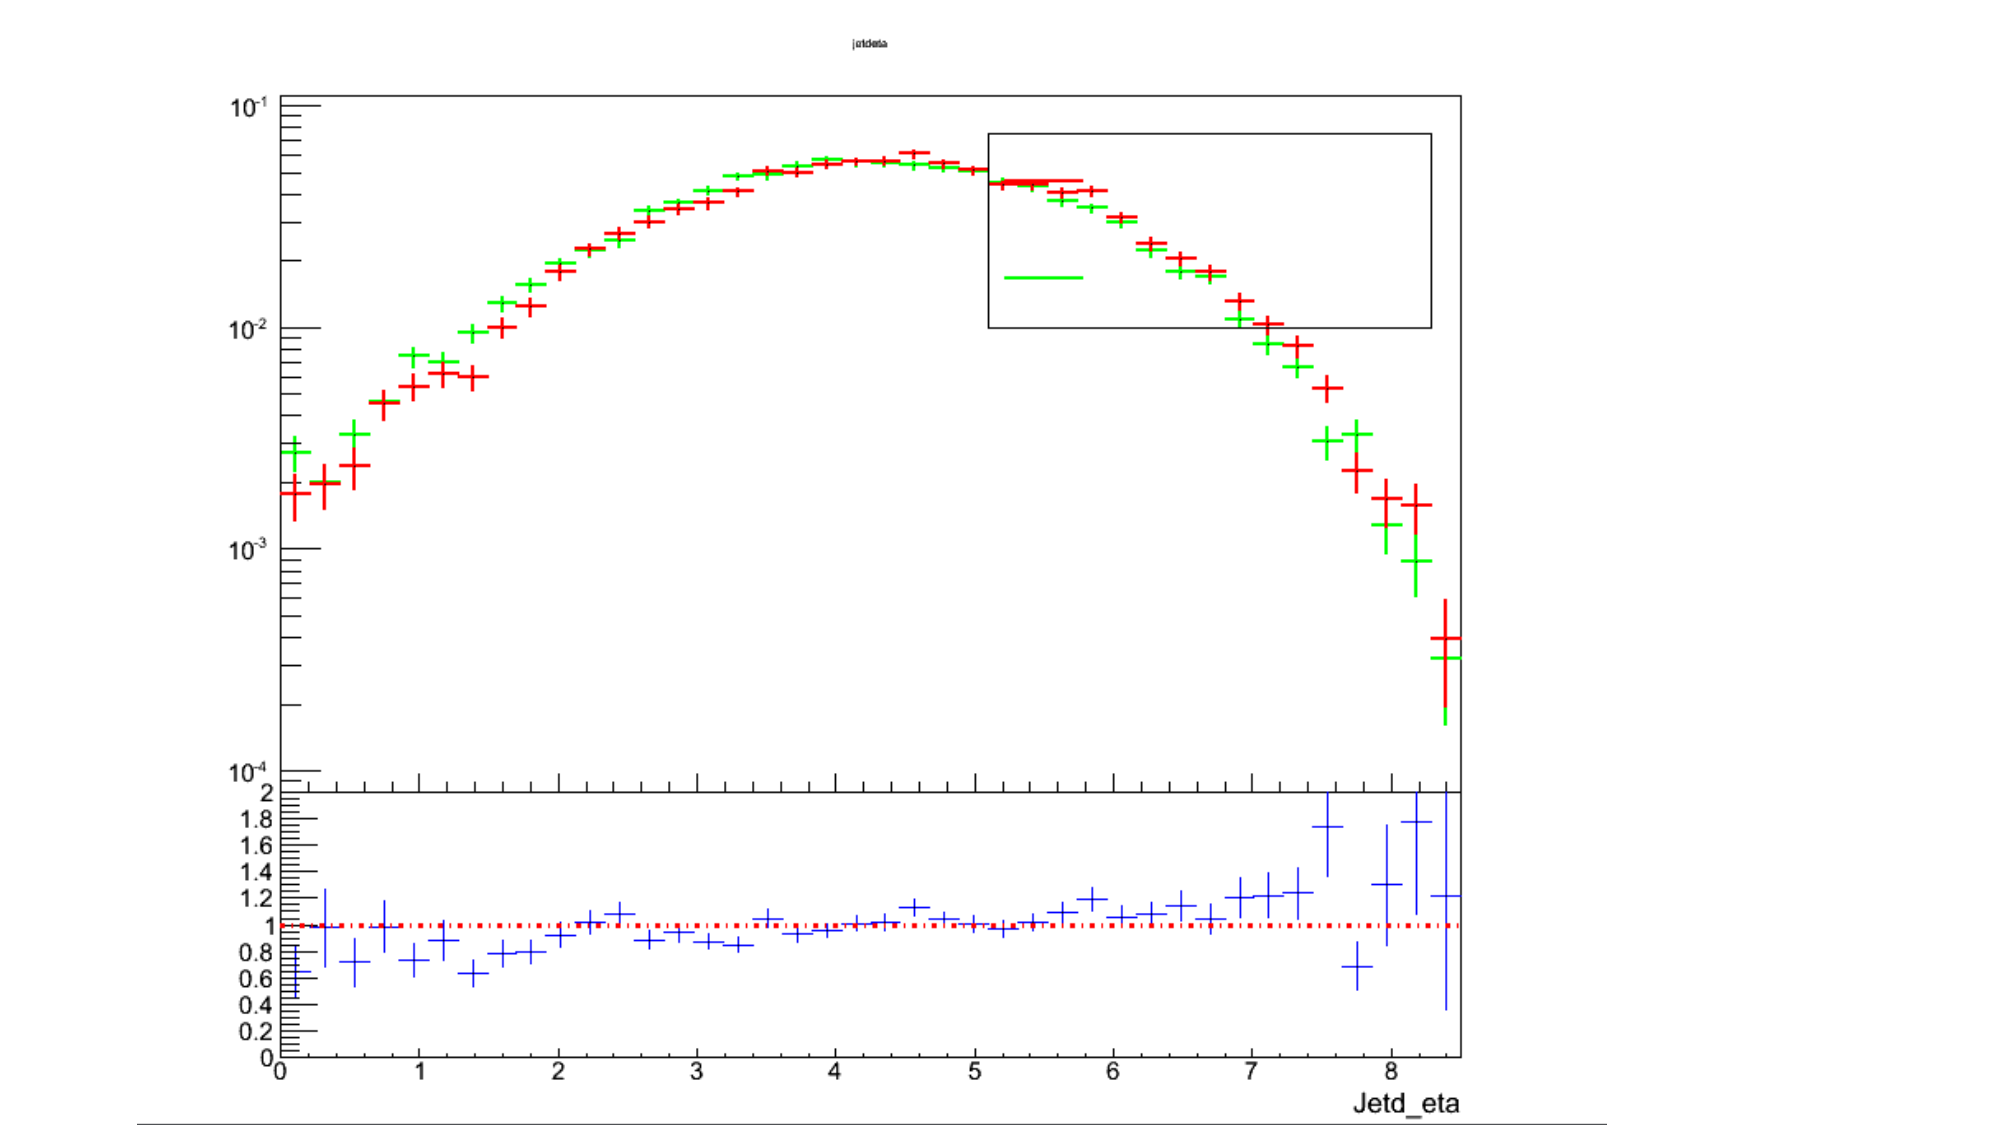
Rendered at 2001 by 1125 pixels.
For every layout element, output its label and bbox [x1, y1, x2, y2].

list [137, 23, 1607, 1125]
